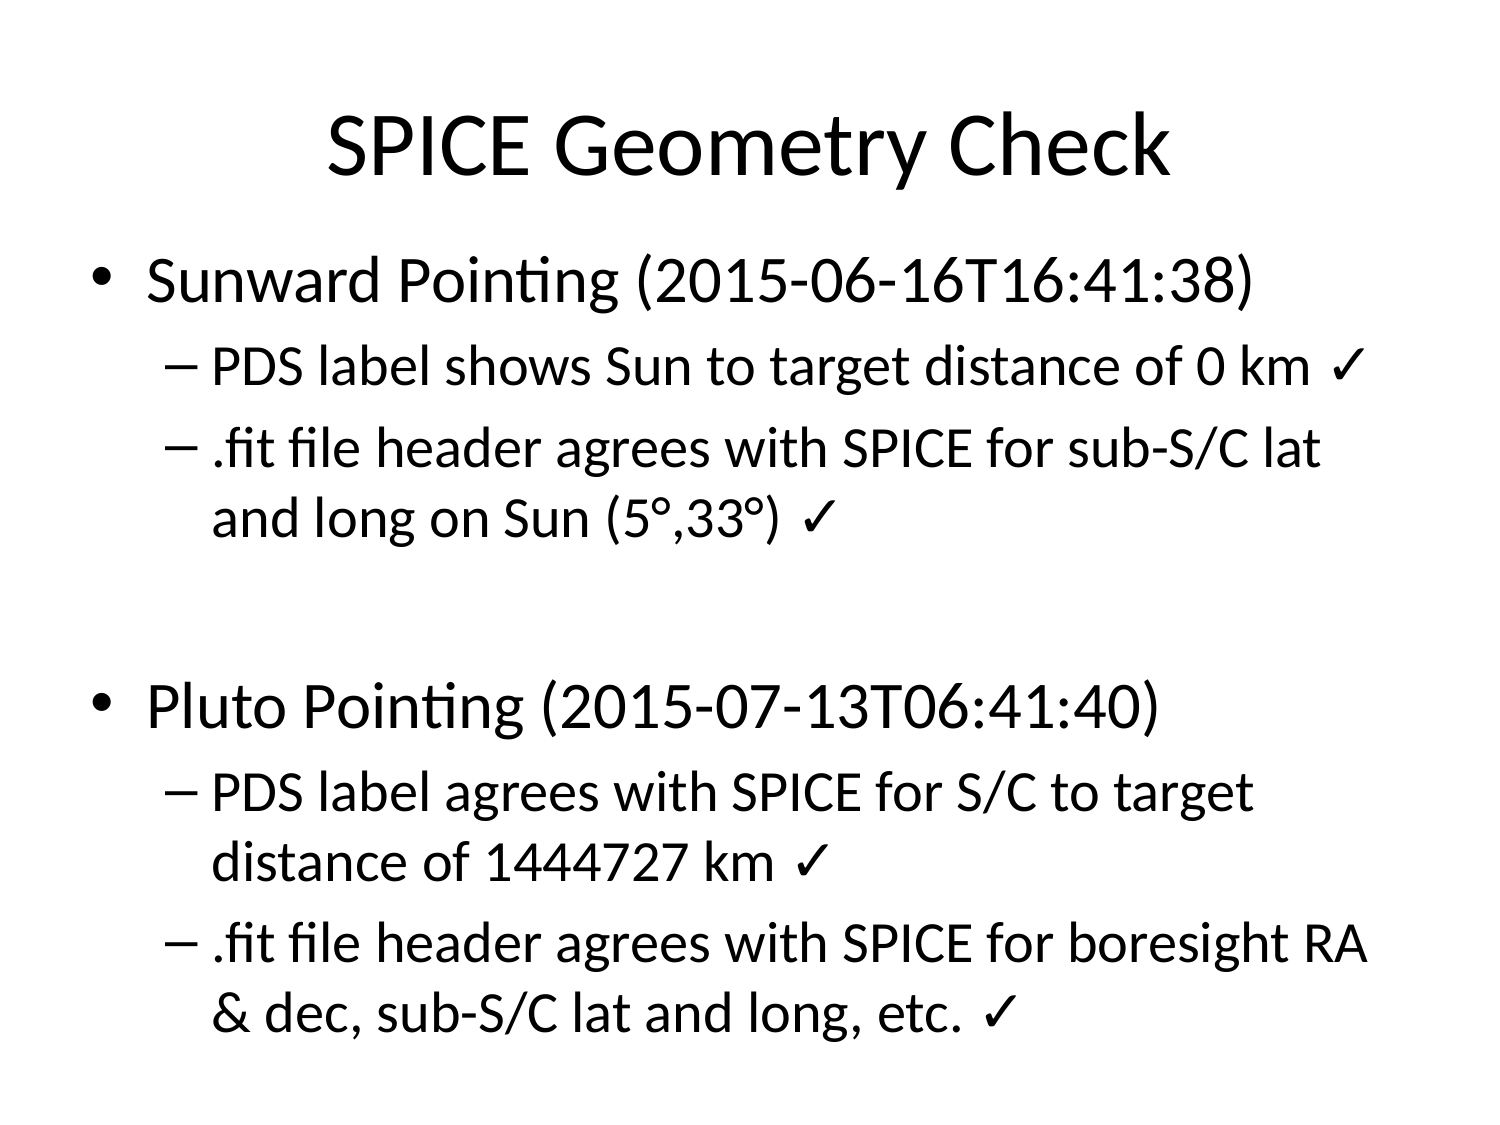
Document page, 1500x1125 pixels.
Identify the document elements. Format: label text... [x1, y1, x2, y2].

title SPICE Geometry Check [75, 45, 1425, 228]
list Sunward Pointing (2015-06-16T16:41:38) PDS label shows Sun to target distance of 0 km ✓ .fit file header agrees with SPICE for sub-S/C lat and long on Sun (5°,33°) ✓ Pluto Pointing (2015-07-13T06:41:40) PDS label agrees with SPICE for S/C to target distance of 1444727 km ✓ .fit file header agrees with SPICE for boresight RA & dec, sub-S/C lat and long, etc. ✓ [75, 228, 1425, 1054]
